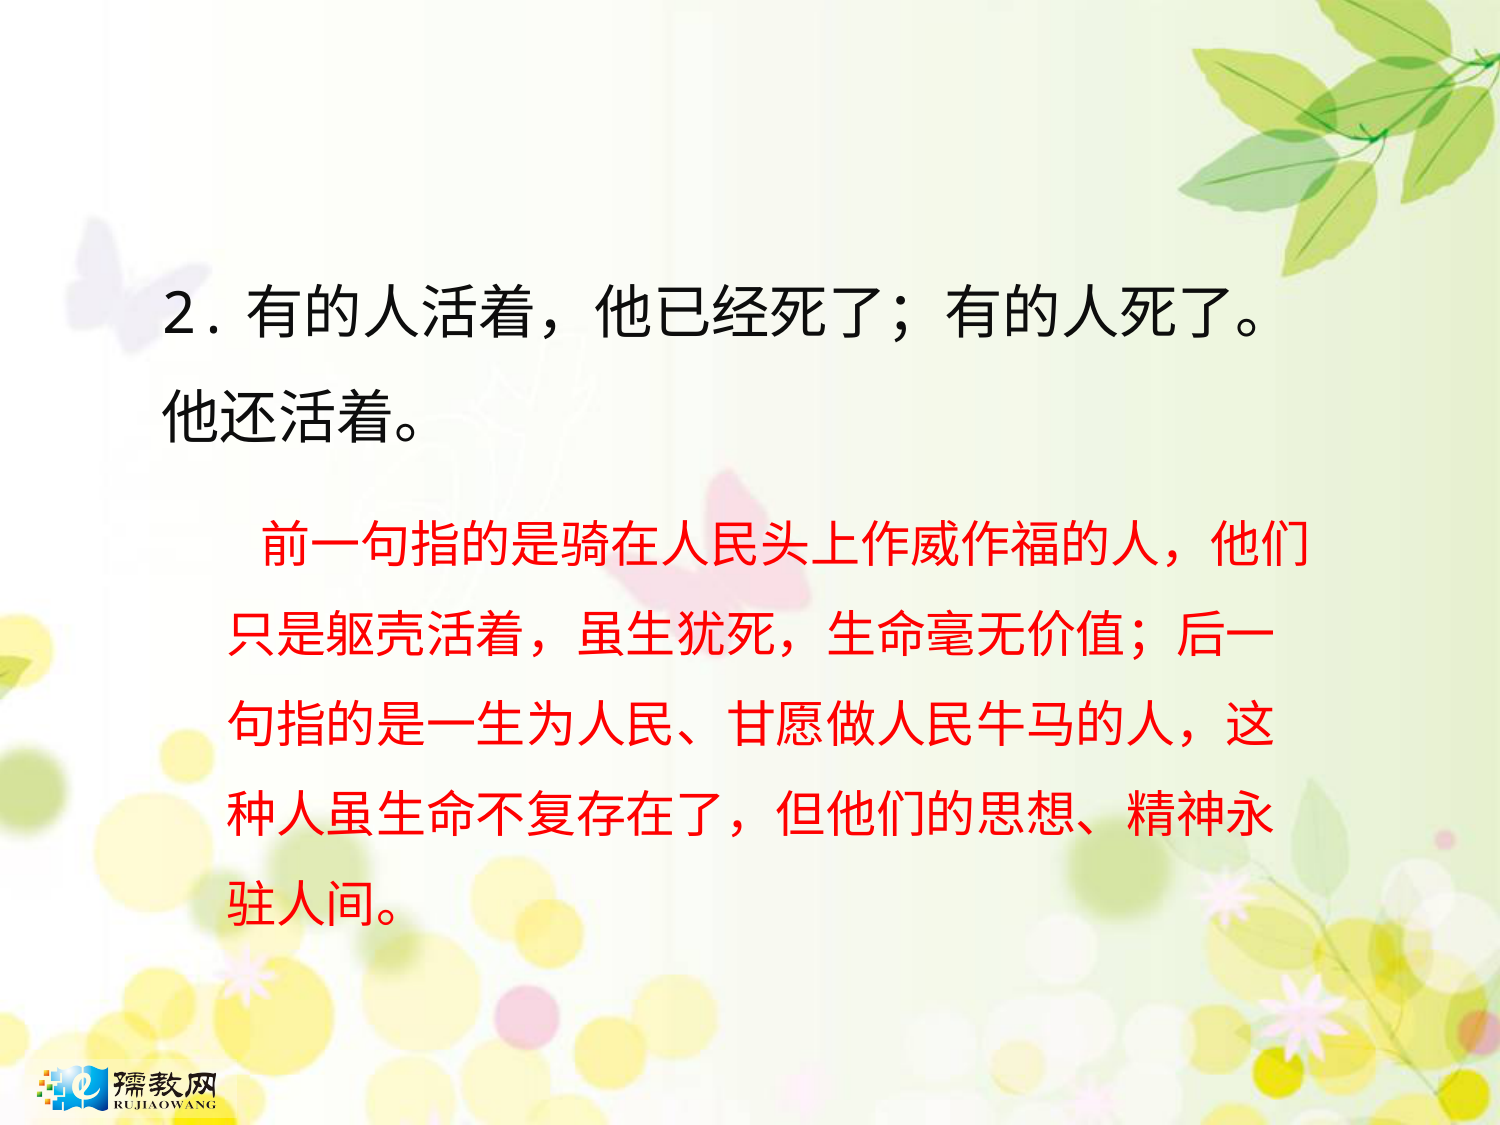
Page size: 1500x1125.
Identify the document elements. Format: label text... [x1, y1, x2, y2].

picture [0, 0, 1500, 1125]
text_box 前一句指的是骑在人民头上作威作福的人，他们只是躯壳活着，虽生犹死，生命毫无价值；后一句指的是一生为人民、甘愿做人民牛马的人，这种人虽生命不复存在了，但他们的思想、精神永驻人间。 [154, 475, 1341, 975]
text_box 2.有的人活着，他已经死了；有的人死了。他还活着。 [146, 232, 1352, 421]
